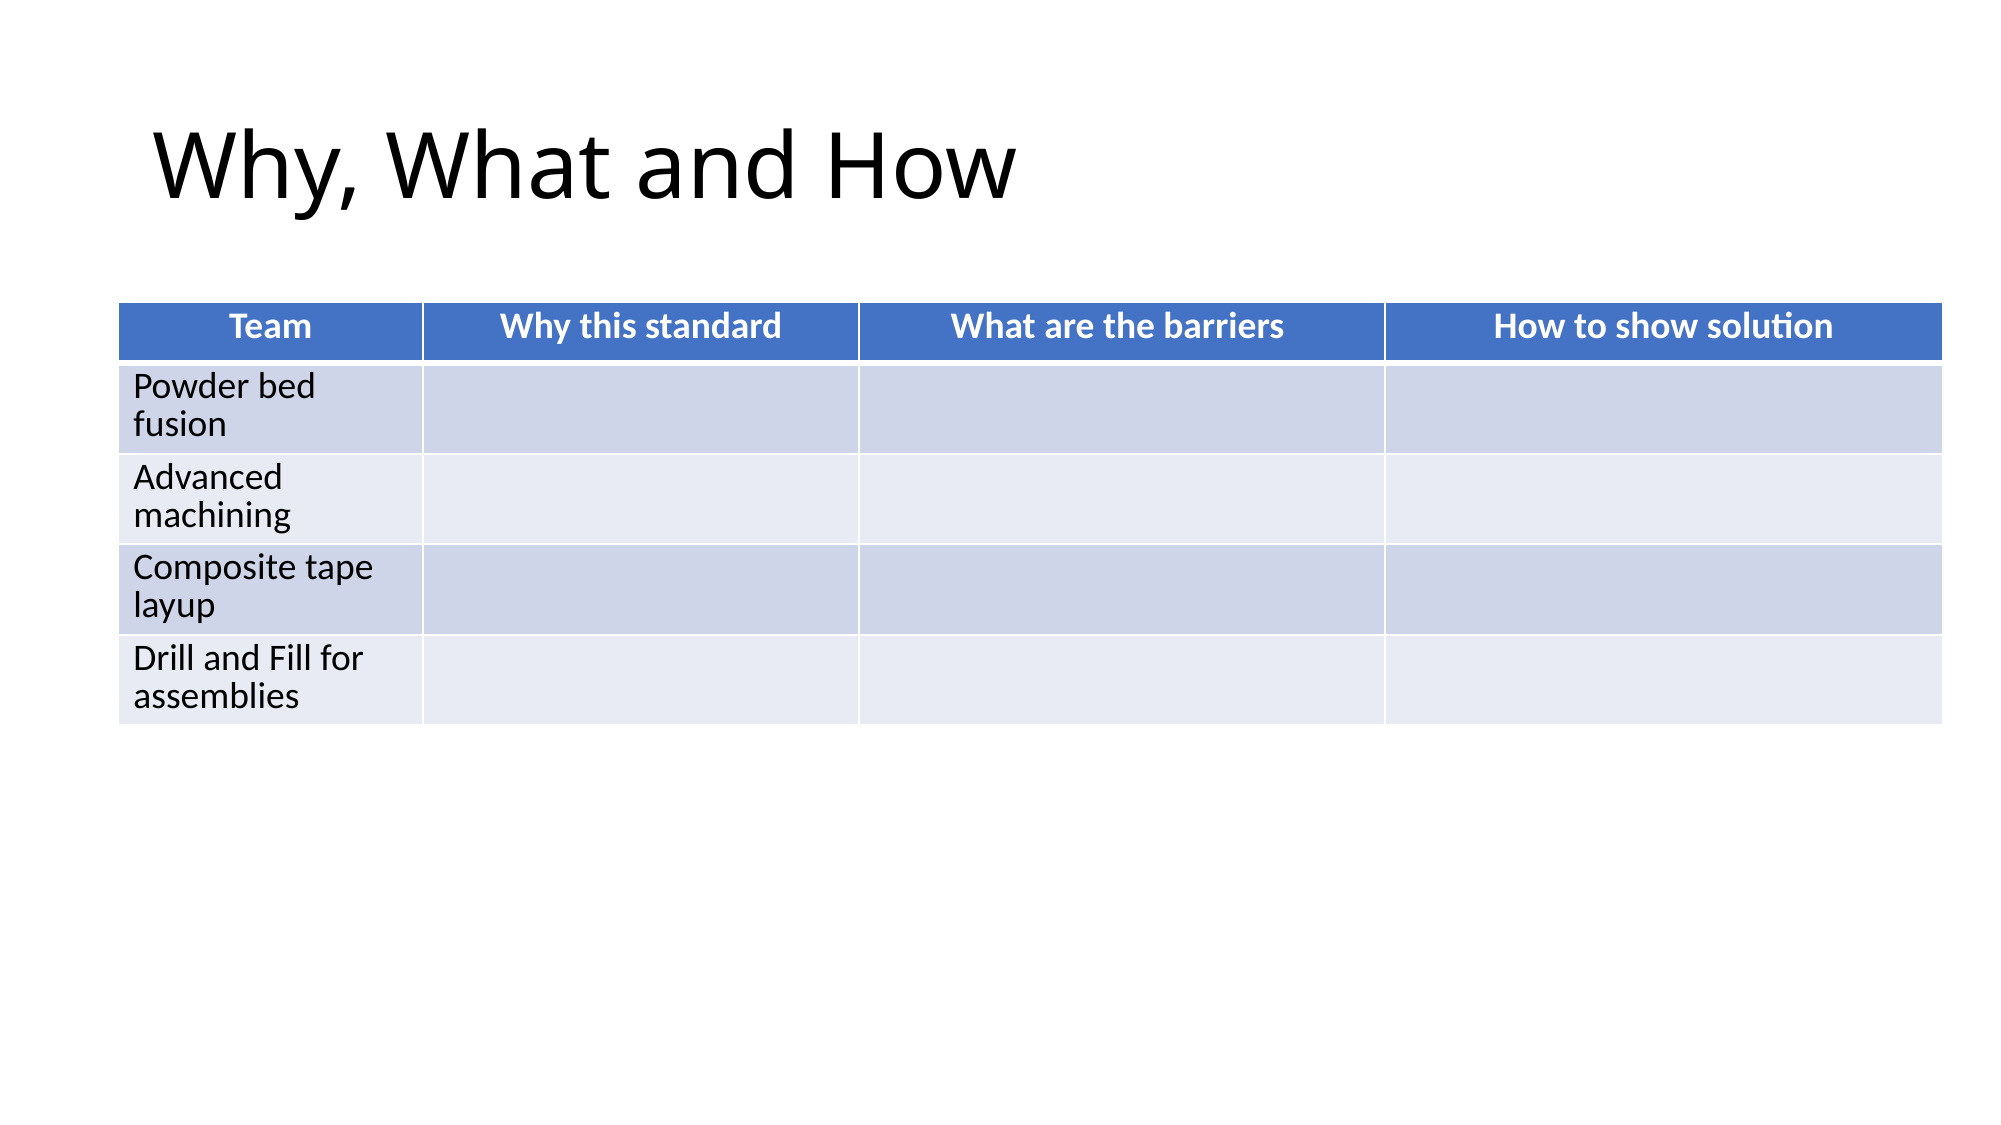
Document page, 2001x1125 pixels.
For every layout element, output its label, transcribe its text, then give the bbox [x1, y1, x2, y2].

table_cell Composite tape layup [119, 545, 422, 634]
table_header Team [119, 303, 422, 360]
table_cell Powder bed fusion [119, 366, 422, 453]
table_cell [1386, 636, 1942, 724]
table_cell [1386, 455, 1942, 543]
table_cell [1386, 545, 1942, 634]
table_header What are the barriers [860, 303, 1384, 360]
title Why, What and How [137, 59, 1863, 278]
table_cell [424, 545, 858, 634]
table_cell [424, 636, 858, 724]
table_cell Drill and Fill for assemblies [119, 636, 422, 724]
table_cell [860, 366, 1384, 453]
table_cell [860, 455, 1384, 543]
table_cell [860, 545, 1384, 634]
table_header How to show solution [1386, 303, 1942, 360]
table_header Why this standard [424, 303, 858, 360]
table_cell [424, 455, 858, 543]
table_cell [1386, 366, 1942, 453]
table_cell [424, 366, 858, 453]
table_cell Advanced machining [119, 455, 422, 543]
table_cell [860, 636, 1384, 724]
